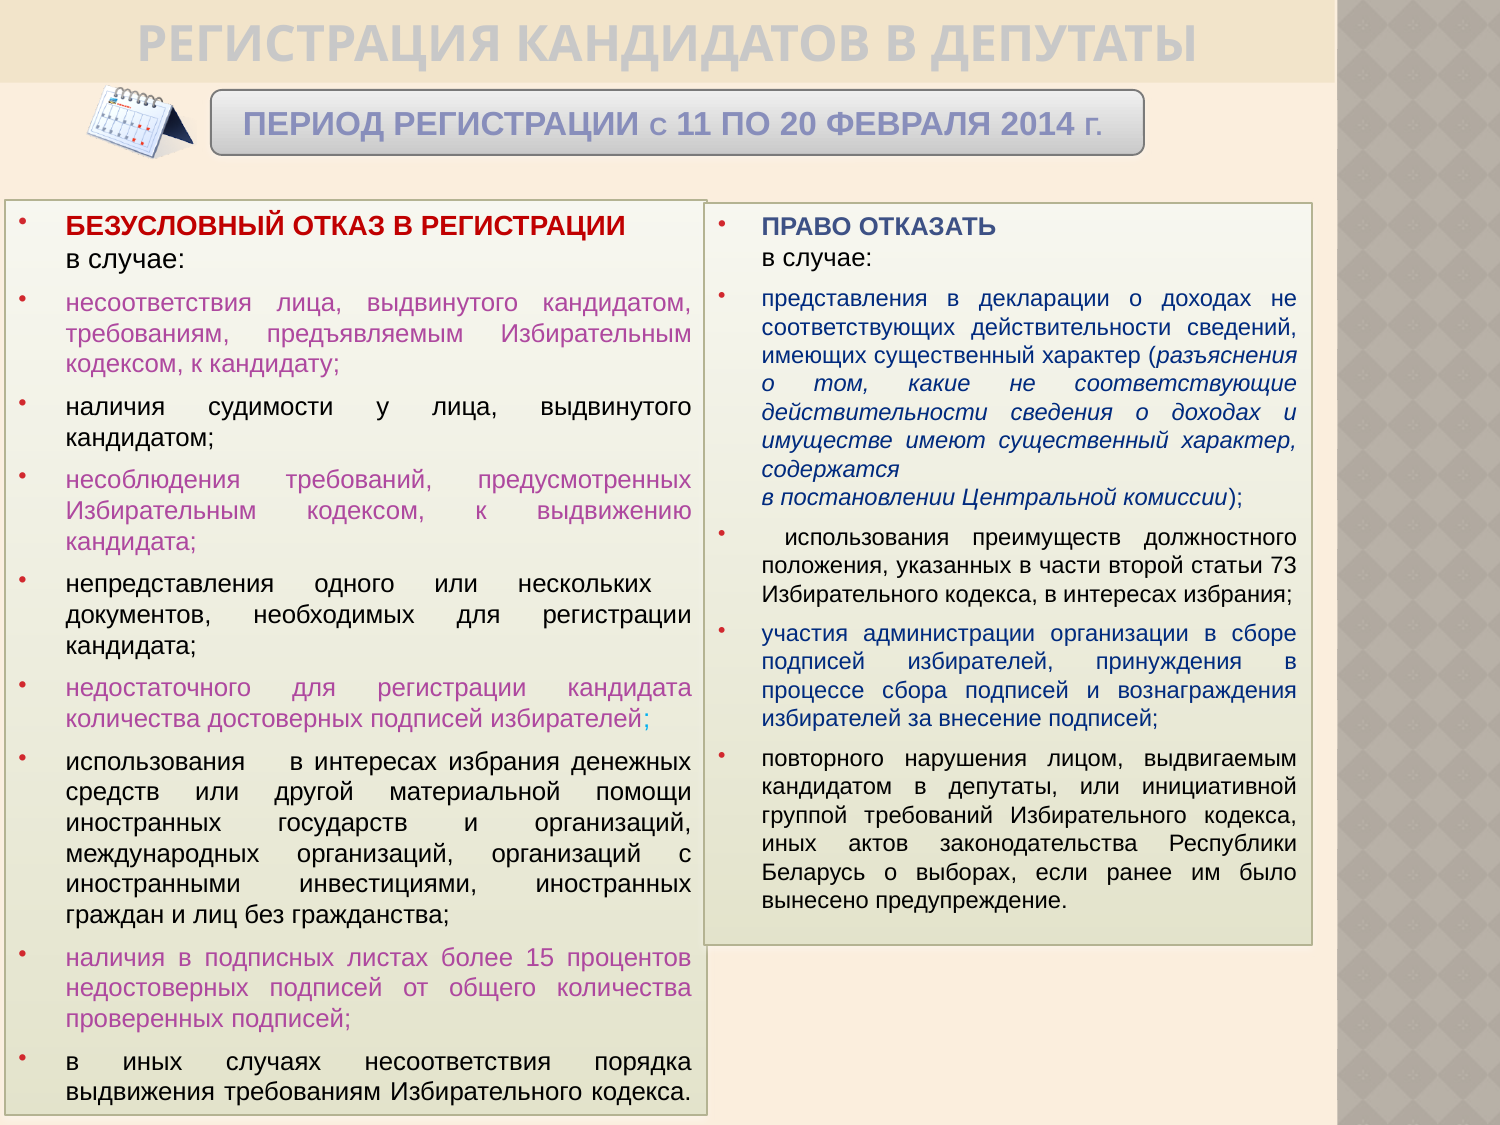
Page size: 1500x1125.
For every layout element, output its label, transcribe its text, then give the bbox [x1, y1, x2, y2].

title РЕГИСТРАЦИЯ КАНДИДАТОВ В ДЕПУТАТЫ [0, 0, 1335, 83]
picture [83, 74, 197, 171]
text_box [698, 204, 708, 953]
text_box период регистрации с 11 по 20 февраля 2014 г. [209, 88, 1145, 156]
list Право отказать в случае: представления в декларации о доходах не соответствующих действительности сведений, имеющих существенный характер (разъяснения о том, какие не соответствующие действительности сведения о доходах и имуществе имеют существенный характер, содержатся в постановлении Центральной комиссии); использования преимуществ должностного положения, указанных в части второй статьи 73 Избирательного кодекса, в интересах избрания; участия администрации организации в сборе подписей избирателей, принуждения в процессе сбора подписей и вознаграждения избирателей за внесение подписей; повторного нарушения лицом, выдвигаемым кандидатом в депутаты, или инициативной группой требований Избирательного кодекса, иных актов законодательства Республики Беларусь о выборах, если ранее им было вынесено предупреждение. [703, 202, 1313, 946]
list Безусловный отказ в регистрации в случае: несоответствия лица, выдвинутого кандидатом, требованиям, предъявляемым Избирательным кодексом, к кандидату; наличия судимости у лица, выдвинутого кандидатом; несоблюдения требований, предусмотренных Избирательным кодексом, к выдвижению кандидата; непредставления одного или нескольких документов, необходимых для регистрации кандидата; недостаточного для регистрации кандидата количества достоверных подписей избирателей; использования в интересах избрания денежных средств или другой материальной помощи иностранных государств и организаций, международных организаций, организаций с иностранными инвестициями, иностранных граждан и лиц без гражданства; наличия в подписных листах более 15 процентов недостоверных подписей от общего количества проверенных подписей; в иных случаях несоответствия порядка выдвижения требованиям Избирательного кодекса. [4, 199, 708, 1116]
